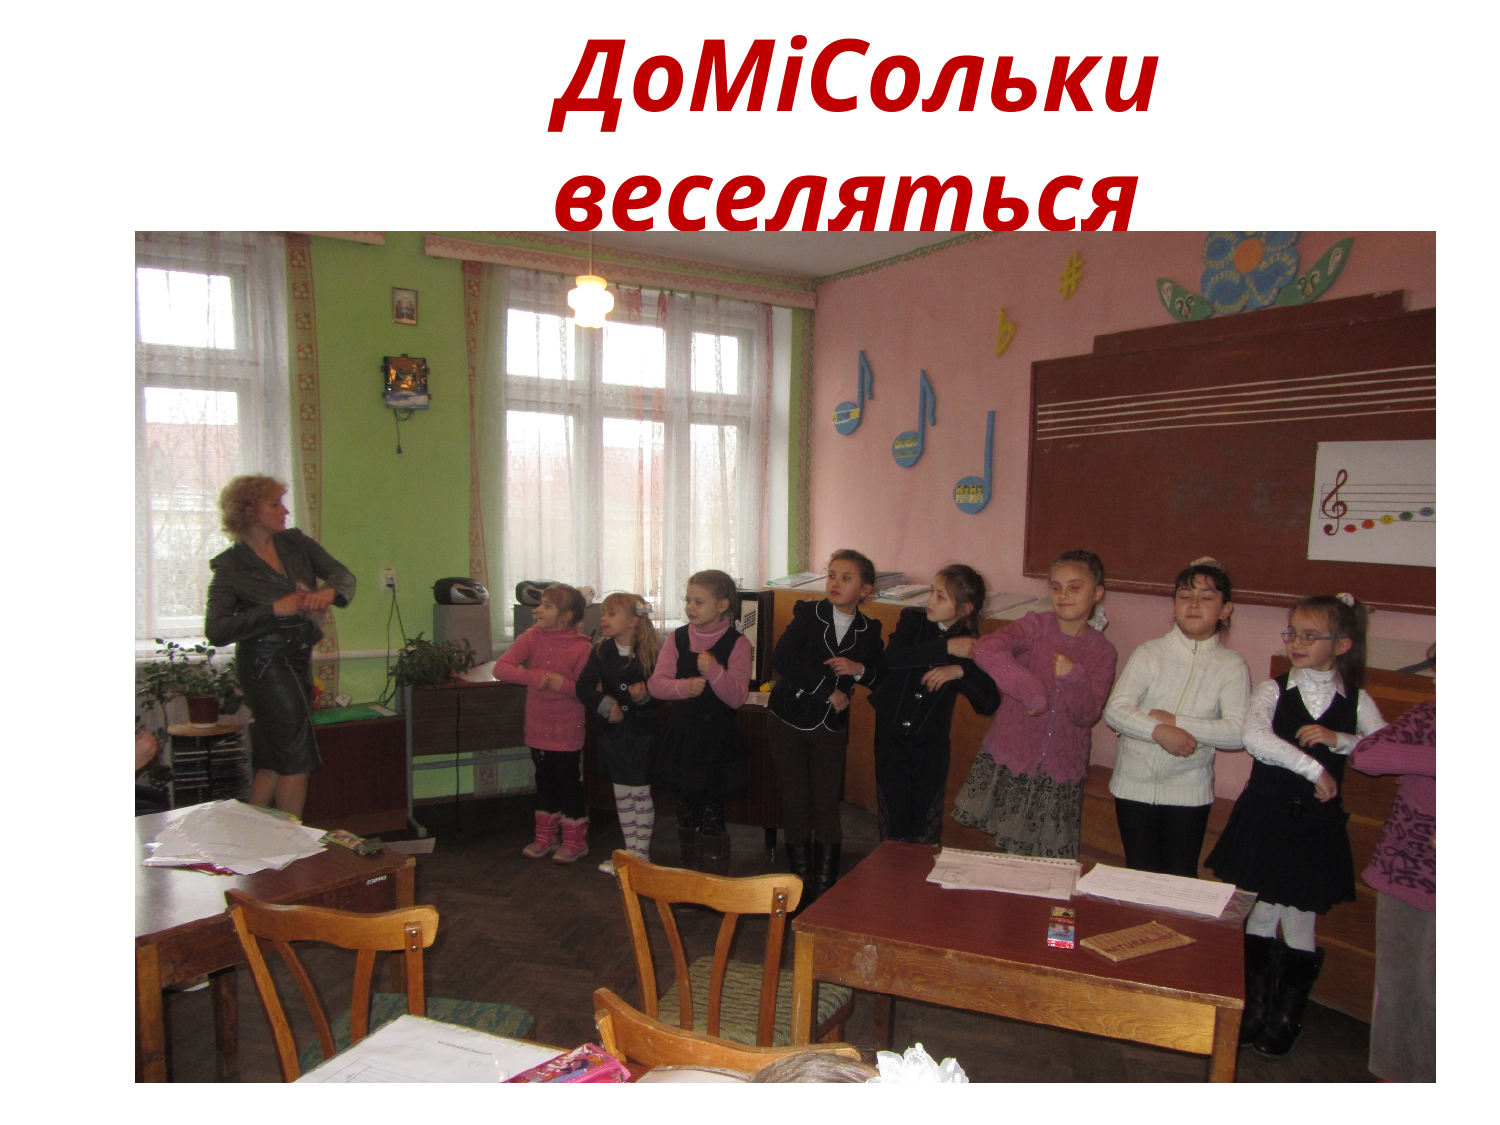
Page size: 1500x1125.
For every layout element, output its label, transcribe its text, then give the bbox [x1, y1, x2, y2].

title ДоМіСольки веселяться [319, 54, 1400, 208]
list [135, 231, 1436, 1083]
